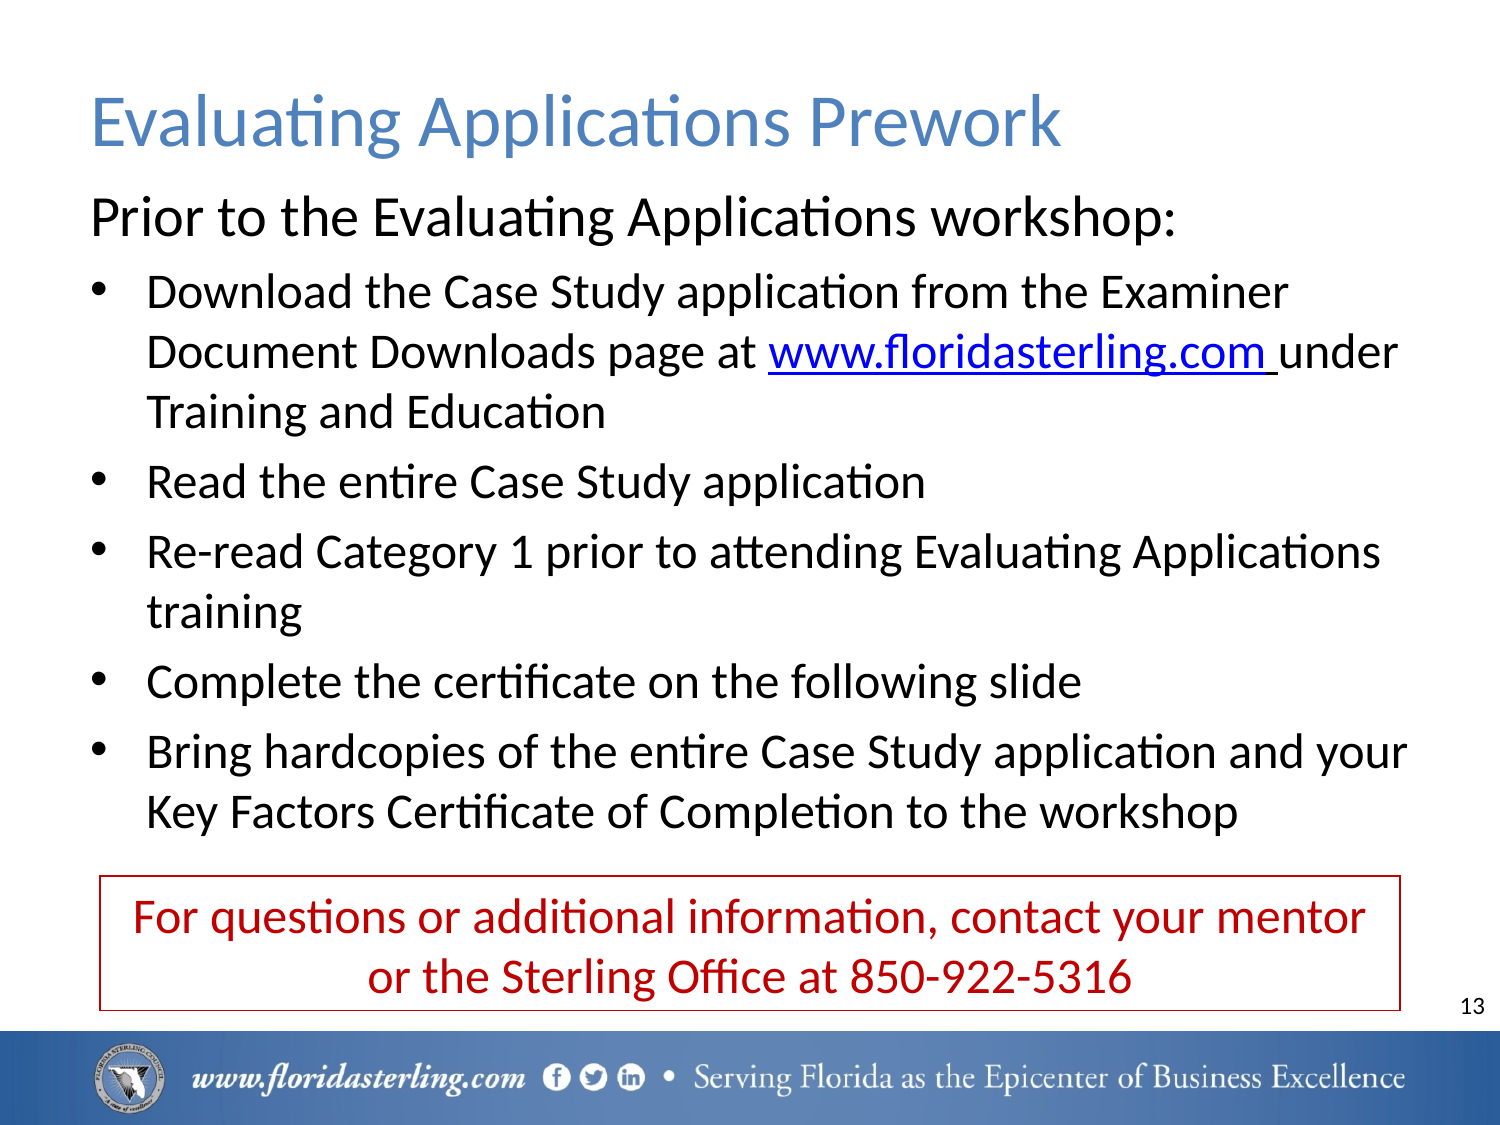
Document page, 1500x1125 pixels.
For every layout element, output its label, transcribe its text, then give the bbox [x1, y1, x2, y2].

title Evaluating Applications Prework [75, 45, 1425, 149]
text_box For questions or additional information, contact your mentor or the Sterling Office at 850-922-5316 [99, 875, 1400, 1011]
list Prior to the Evaluating Applications workshop: Download the Case Study application from the Examiner Document Downloads page at www.floridasterling.com under Training and Education Read the entire Case Study application Re-read Category 1 prior to attending Evaluating Applications training Complete the certificate on the following slide Bring hardcopies of the entire Case Study application and your Key Factors Certificate of Completion to the workshop [75, 149, 1425, 738]
picture [0, 1031, 1500, 1125]
slide_number 13 [1149, 975, 1500, 1035]
